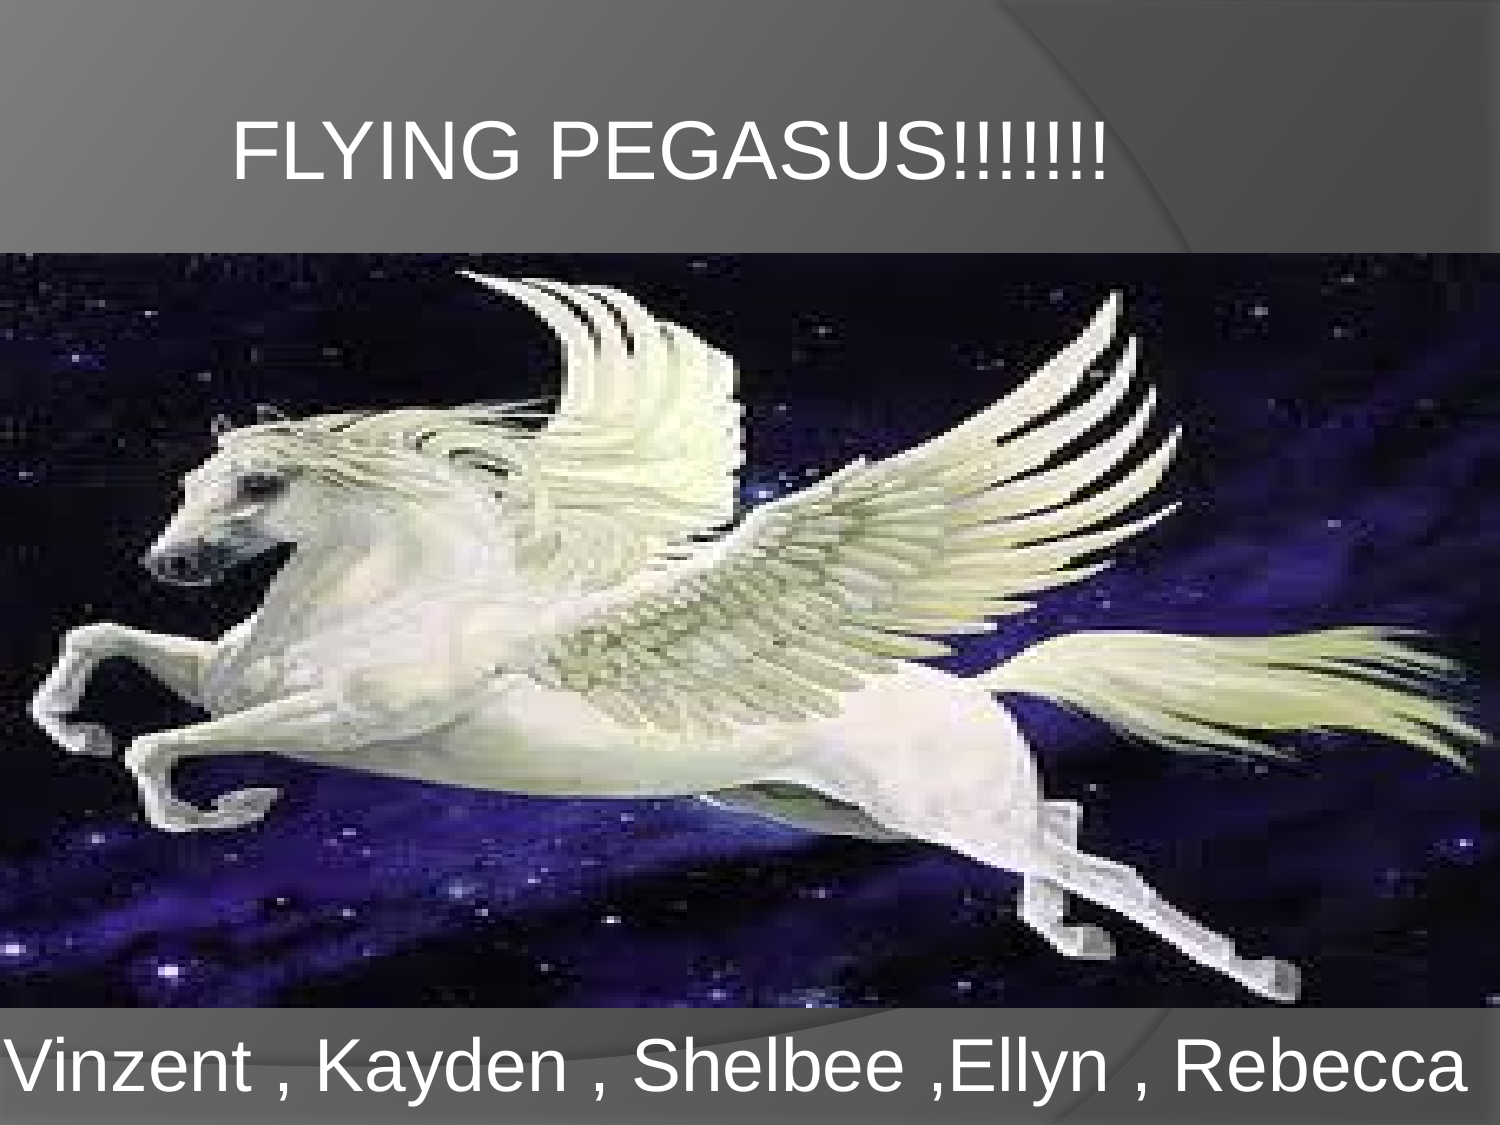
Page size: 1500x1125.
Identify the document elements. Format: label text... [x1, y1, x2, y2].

text_box FLYING PEGASUS!!!!!!! [215, 88, 1134, 204]
picture [0, 253, 1500, 1008]
text_box Vinzent , Kayden , Shelbee ,Ellyn , Rebecca [0, 1017, 1485, 1115]
